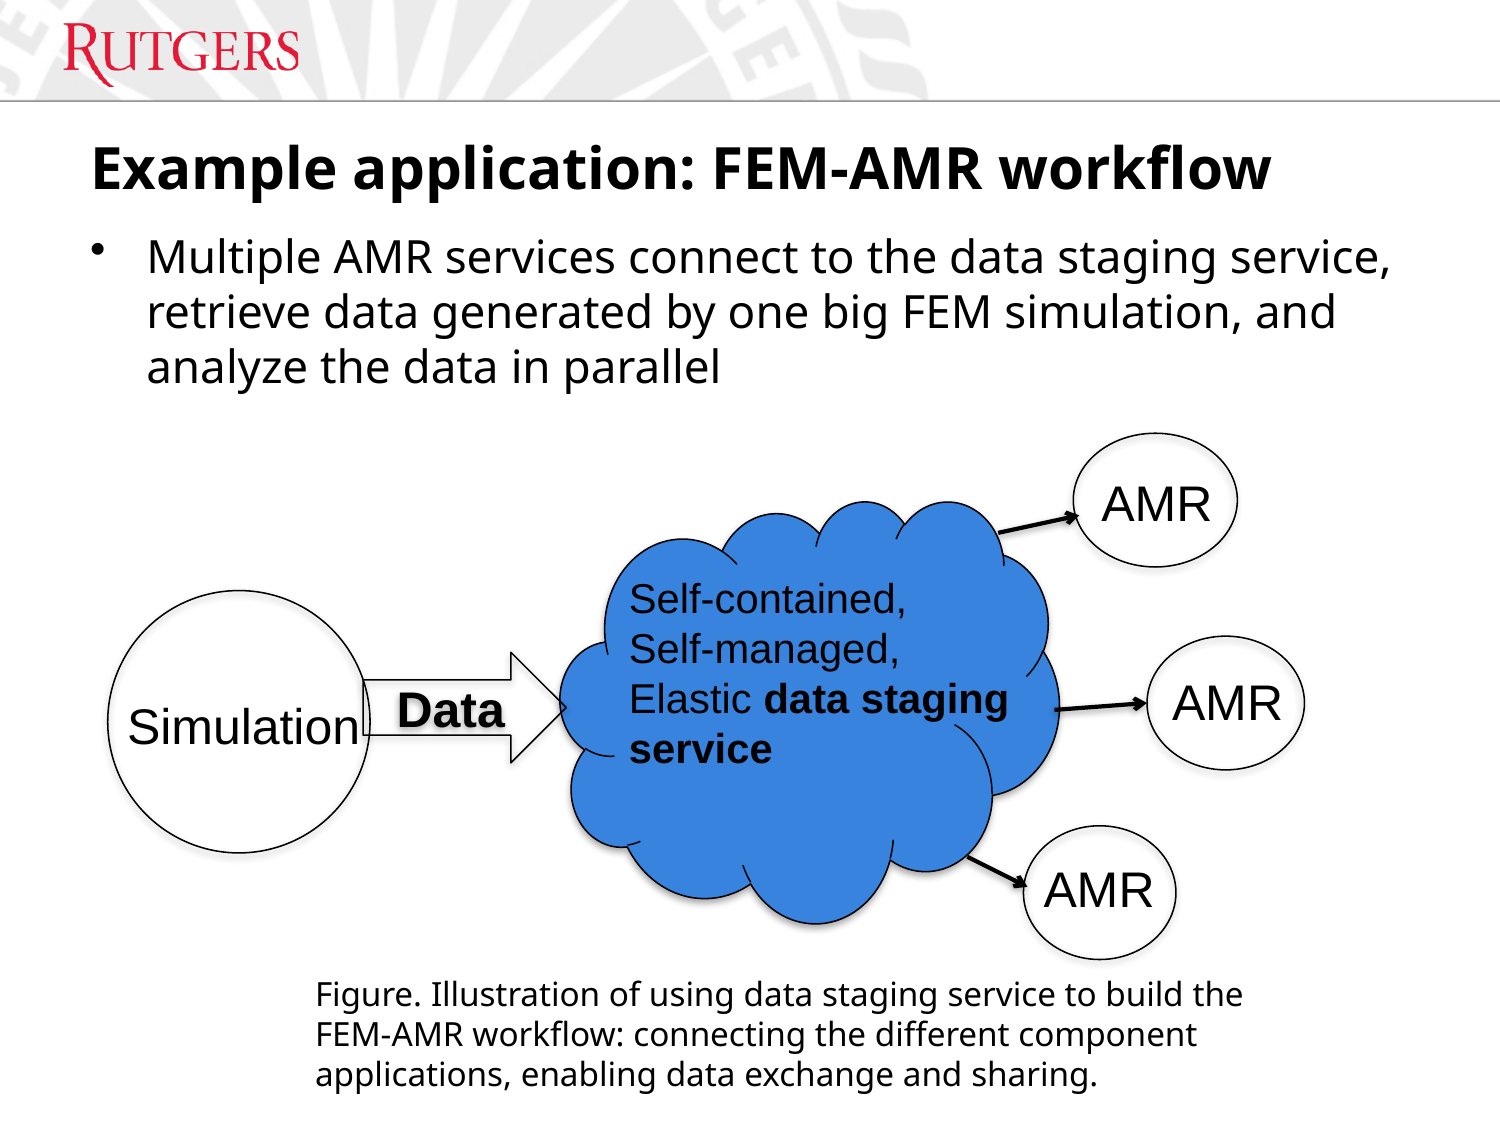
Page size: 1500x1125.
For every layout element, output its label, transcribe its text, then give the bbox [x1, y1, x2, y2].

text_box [107, 432, 1305, 960]
list Multiple AMR services connect to the data staging service, retrieve data generated by one big FEM simulation, and analyze the data in parallel [75, 219, 1425, 413]
text_box Figure. Illustration of using data staging service to build the FEM-AMR workflow: connecting the different component applications, enabling data exchange and sharing. [300, 968, 1296, 1101]
picture [0, 0, 1500, 102]
title Example application: FEM-AMR workflow [75, 99, 1425, 219]
